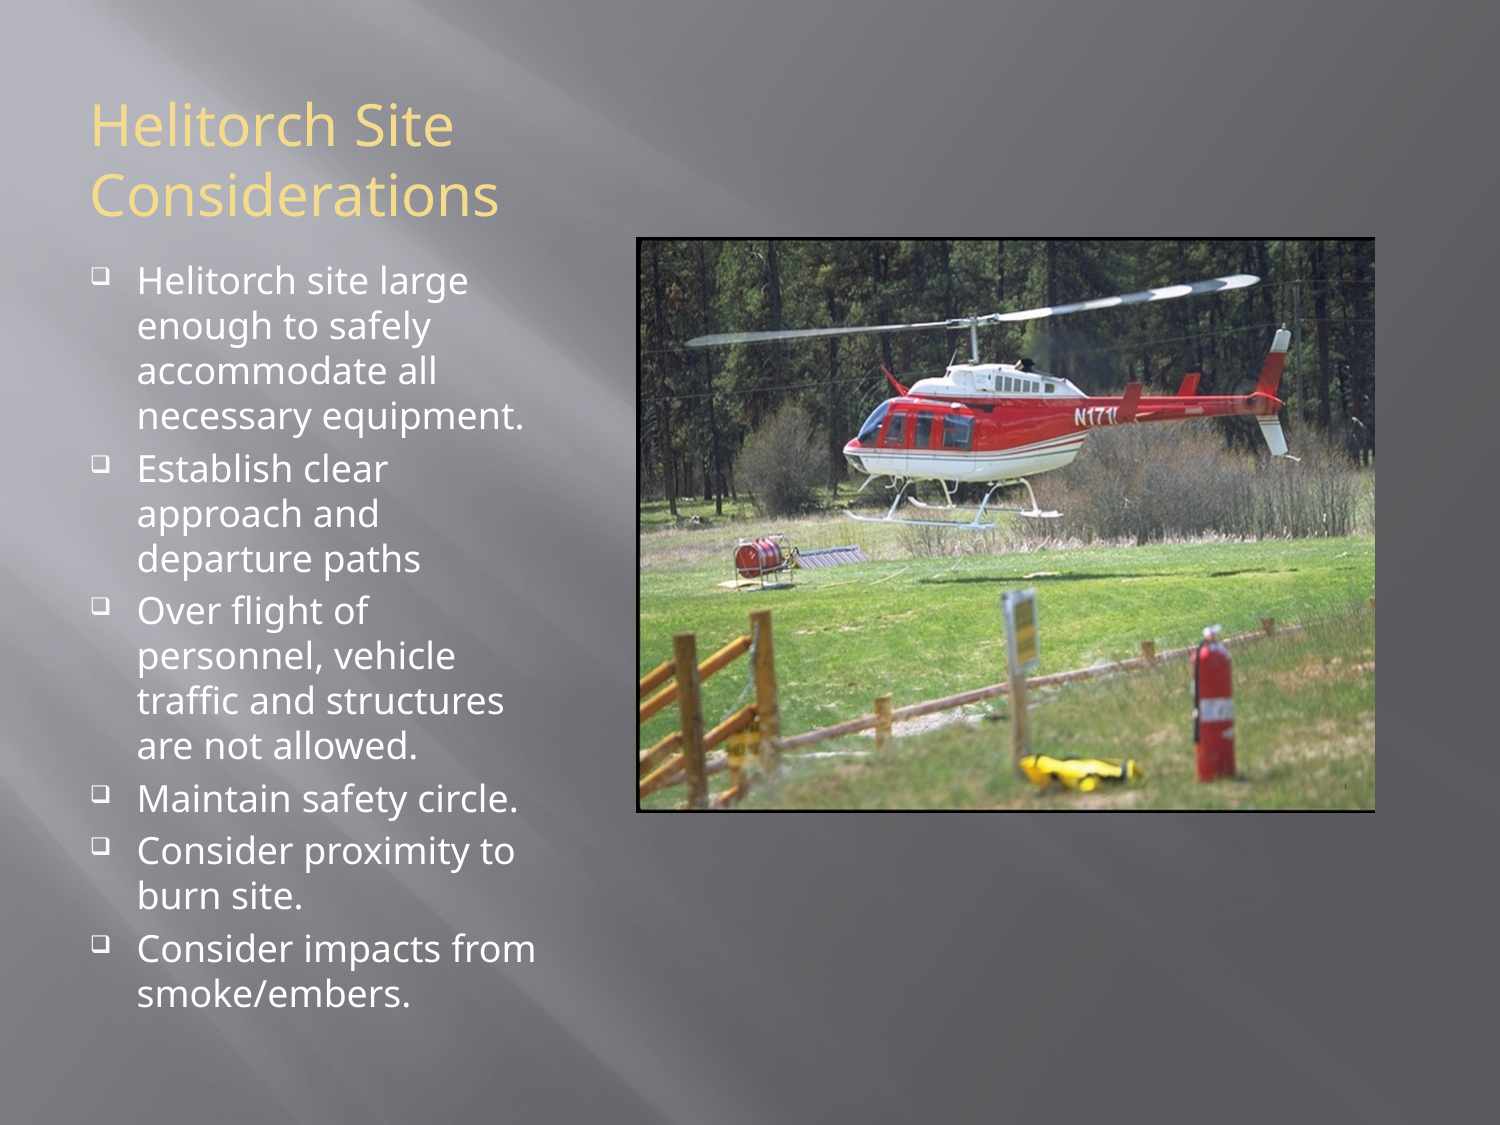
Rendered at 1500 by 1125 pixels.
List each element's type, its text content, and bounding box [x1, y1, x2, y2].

list Helitorch site large enough to safely accommodate all necessary equipment. Establish clear approach and departure paths Over flight of personnel, vehicle traffic and structures are not allowed. Maintain safety circle. Consider proximity to burn site. Consider impacts from smoke/embers. [75, 249, 569, 1005]
title Helitorch Site Considerations [75, 44, 569, 236]
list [636, 237, 1375, 813]
